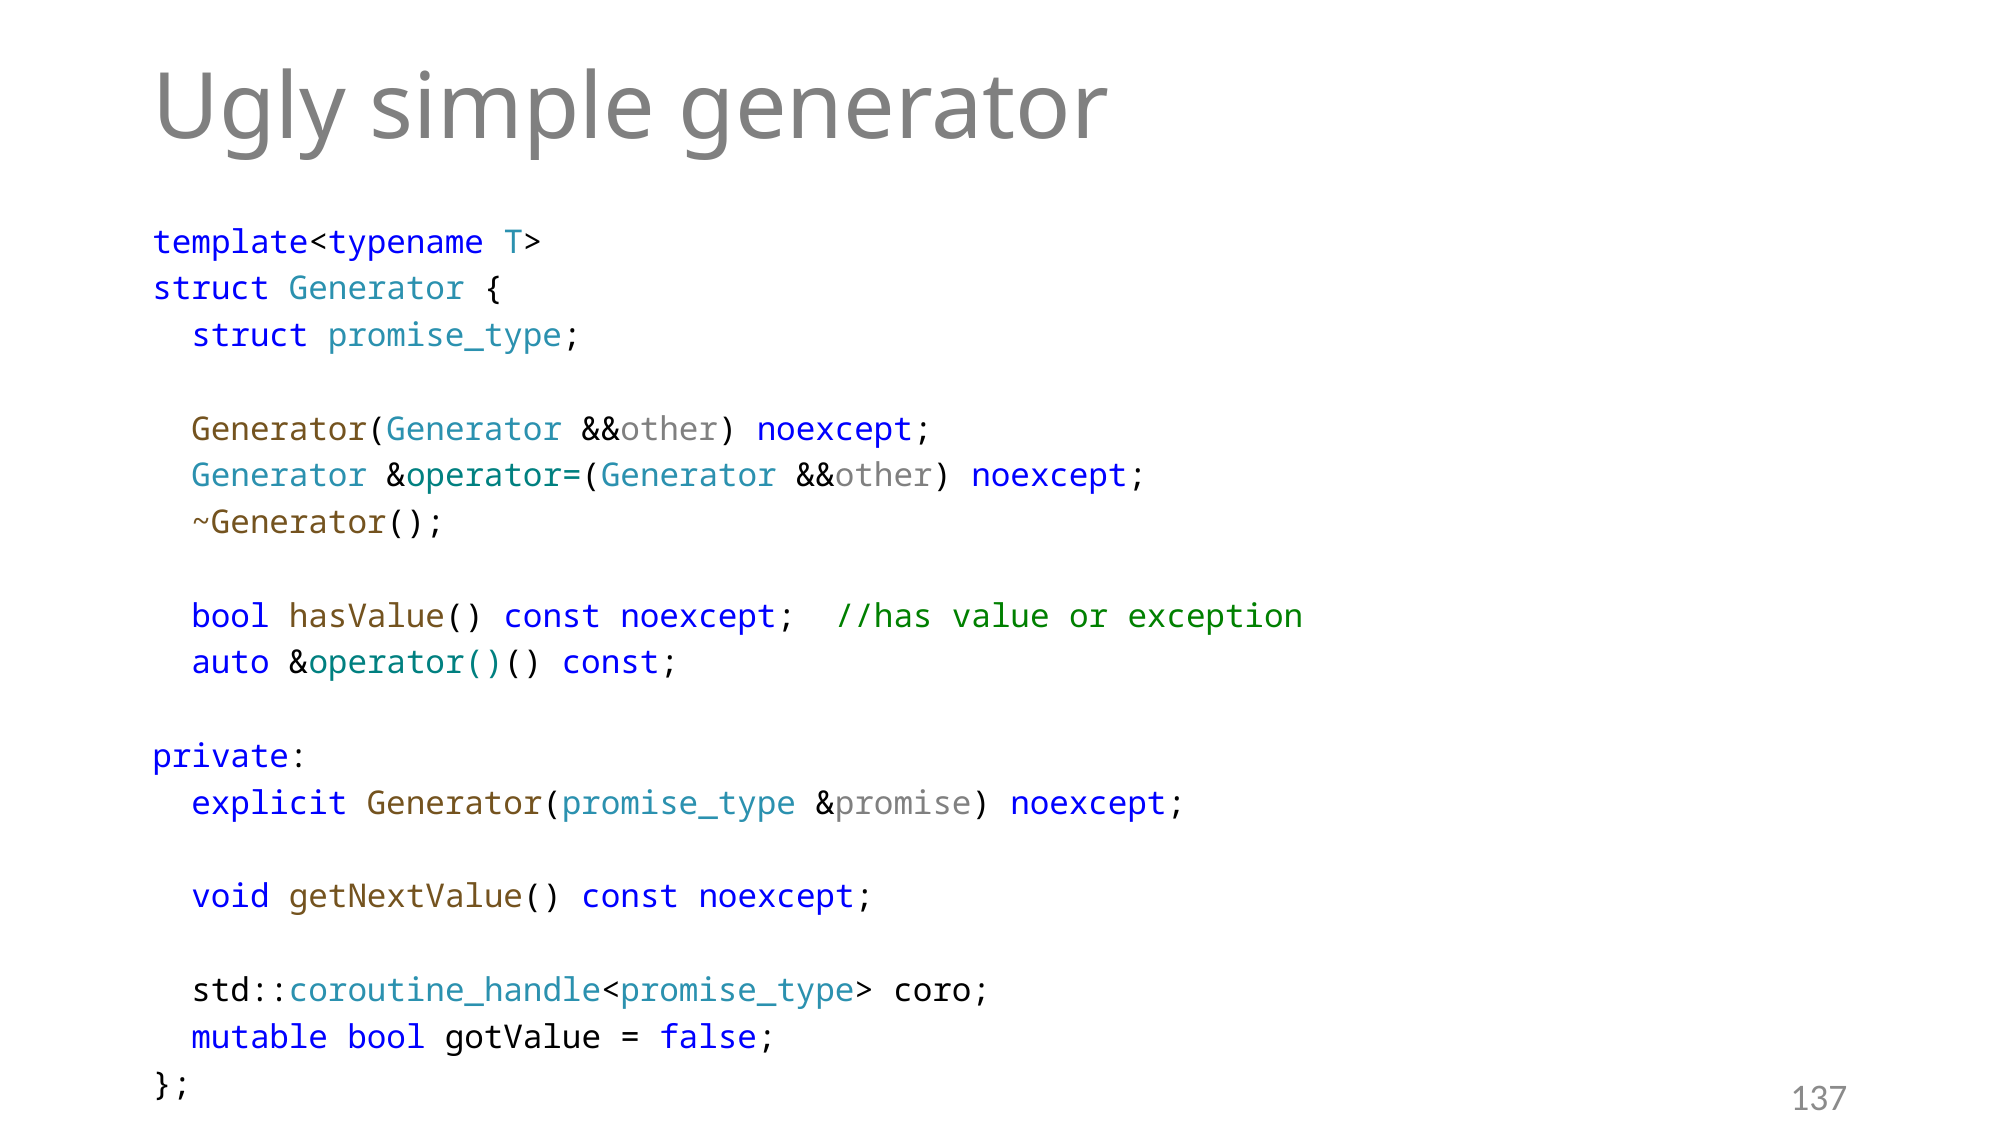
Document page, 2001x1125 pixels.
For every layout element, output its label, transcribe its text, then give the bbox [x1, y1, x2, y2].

title Ugly simple generator [137, 0, 1863, 217]
slide_number 137 [1412, 1065, 1863, 1125]
list template<typename T> struct Generator { struct promise_type; Generator(Generator &&other) noexcept; Generator &operator=(Generator &&other) noexcept; ~Generator(); bool hasValue() const noexcept; //has value or exception auto &operator()() const; private: explicit Generator(promise_type &promise) noexcept; void getNextValue() const noexcept; std::coroutine_handle<promise_type> coro; mutable bool gotValue = false; }; [137, 217, 1863, 1125]
